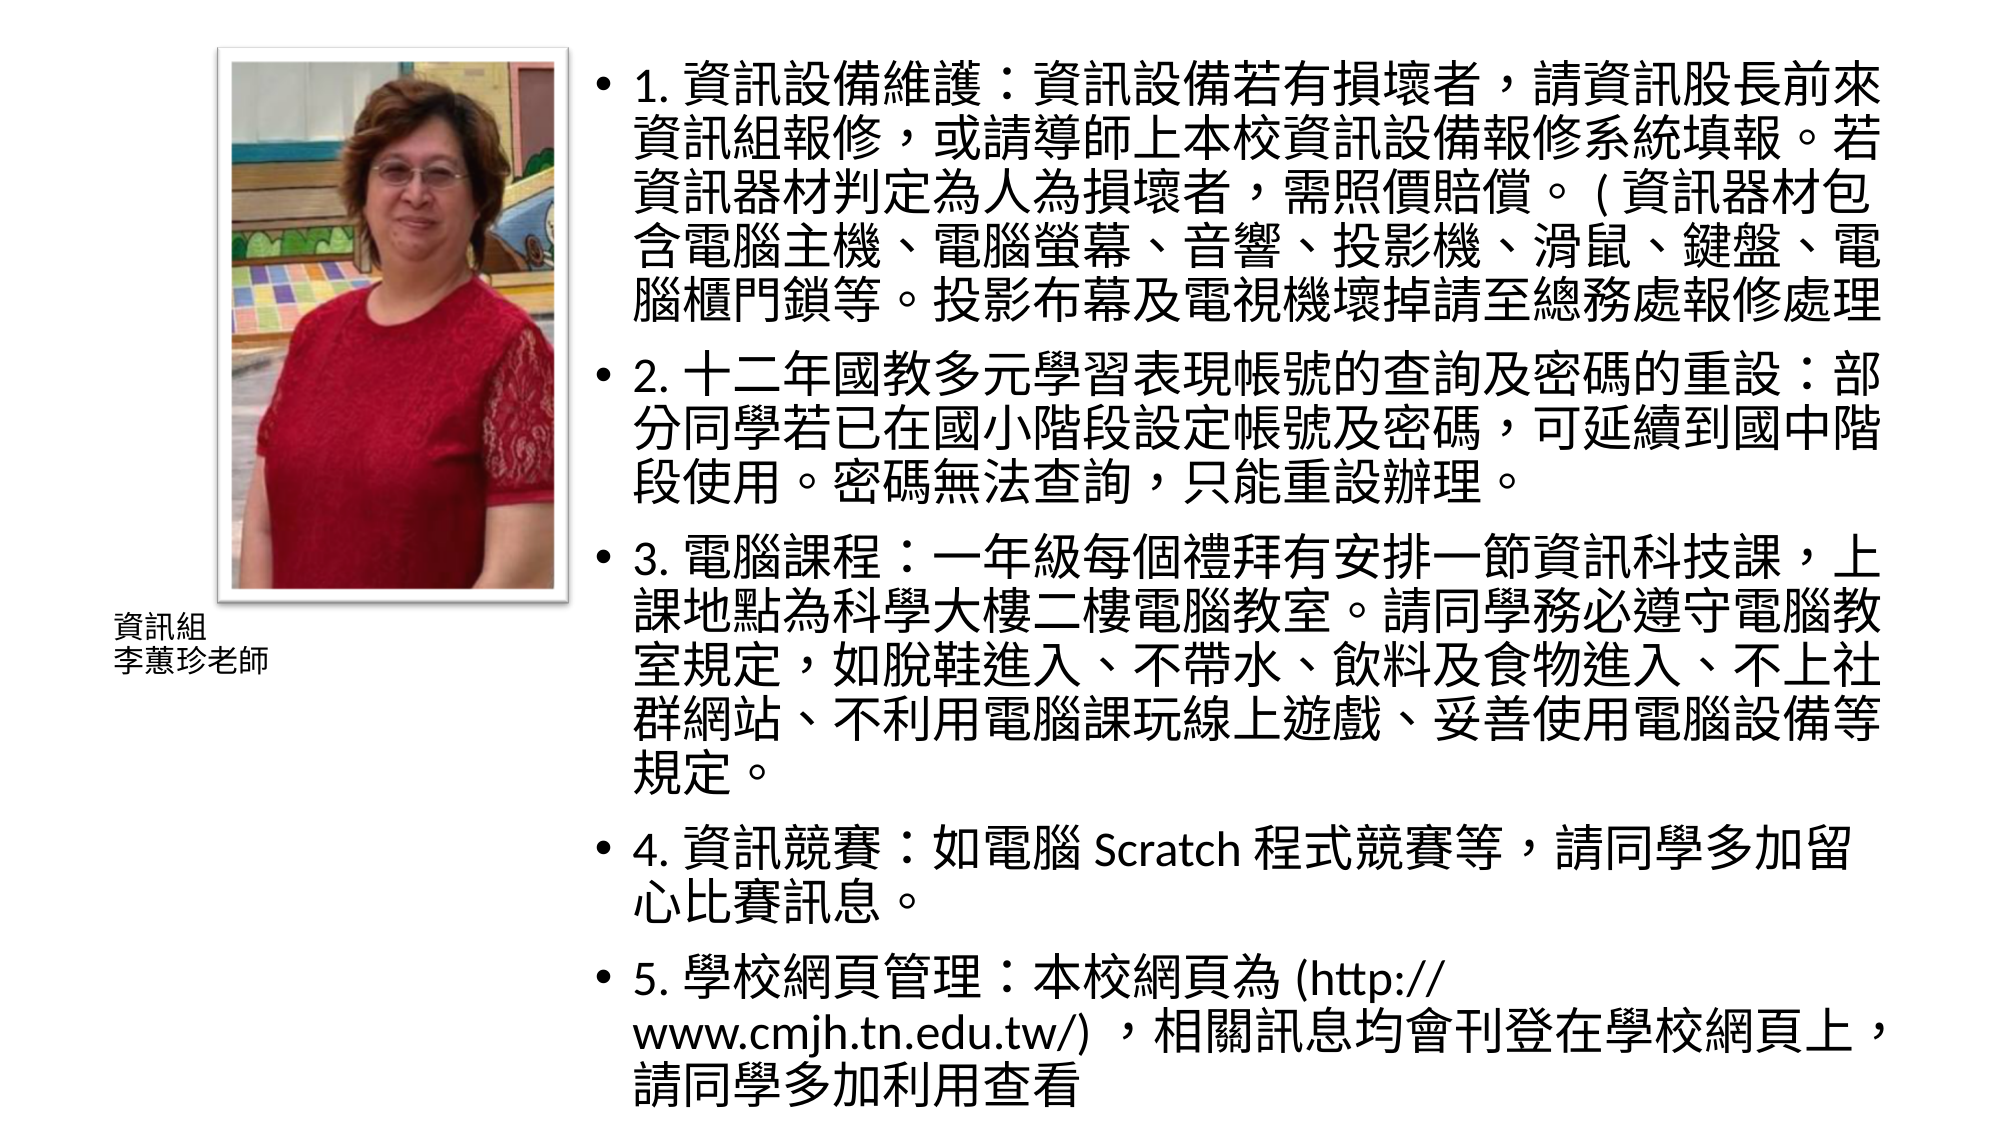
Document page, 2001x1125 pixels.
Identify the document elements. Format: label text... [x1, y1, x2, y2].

list 1.資訊設備維護：資訊設備若有損壞者，請資訊股長前來資訊組報修，或請導師上本校資訊設備報修系統填報。若資訊器材判定為人為損壞者，需照價賠償。(資訊器材包含電腦主機、電腦螢幕、音響、投影機、滑鼠、鍵盤、電腦櫃門鎖等。投影布幕及電視機壞掉請至總務處報修處理 2.十二年國教多元學習表現帳號的查詢及密碼的重設：部分同學若已在國小階段設定帳號及密碼，可延續到國中階段使用。密碼無法查詢，只能重設辦理。 3.電腦課程：一年級每個禮拜有安排一節資訊科技課，上課地點為科學大樓二樓電腦教室。請同學務必遵守電腦教室規定，如脫鞋進入、不帶水、飲料及食物進入、不上社群網站、不利用電腦課玩線上遊戲、妥善使用電腦設備等規定。 4.資訊競賽：如電腦Scratch程式競賽等，請同學多加留心比賽訊息。 5.學校網頁管理：本校網頁為(http://www.cmjh.tn.edu.tw/)，相關訊息均會刊登在學校網頁上，請同學多加利用查看 [579, 51, 1912, 1045]
title 資訊組 李蕙珍老師 [98, 469, 579, 687]
picture [206, 39, 580, 617]
